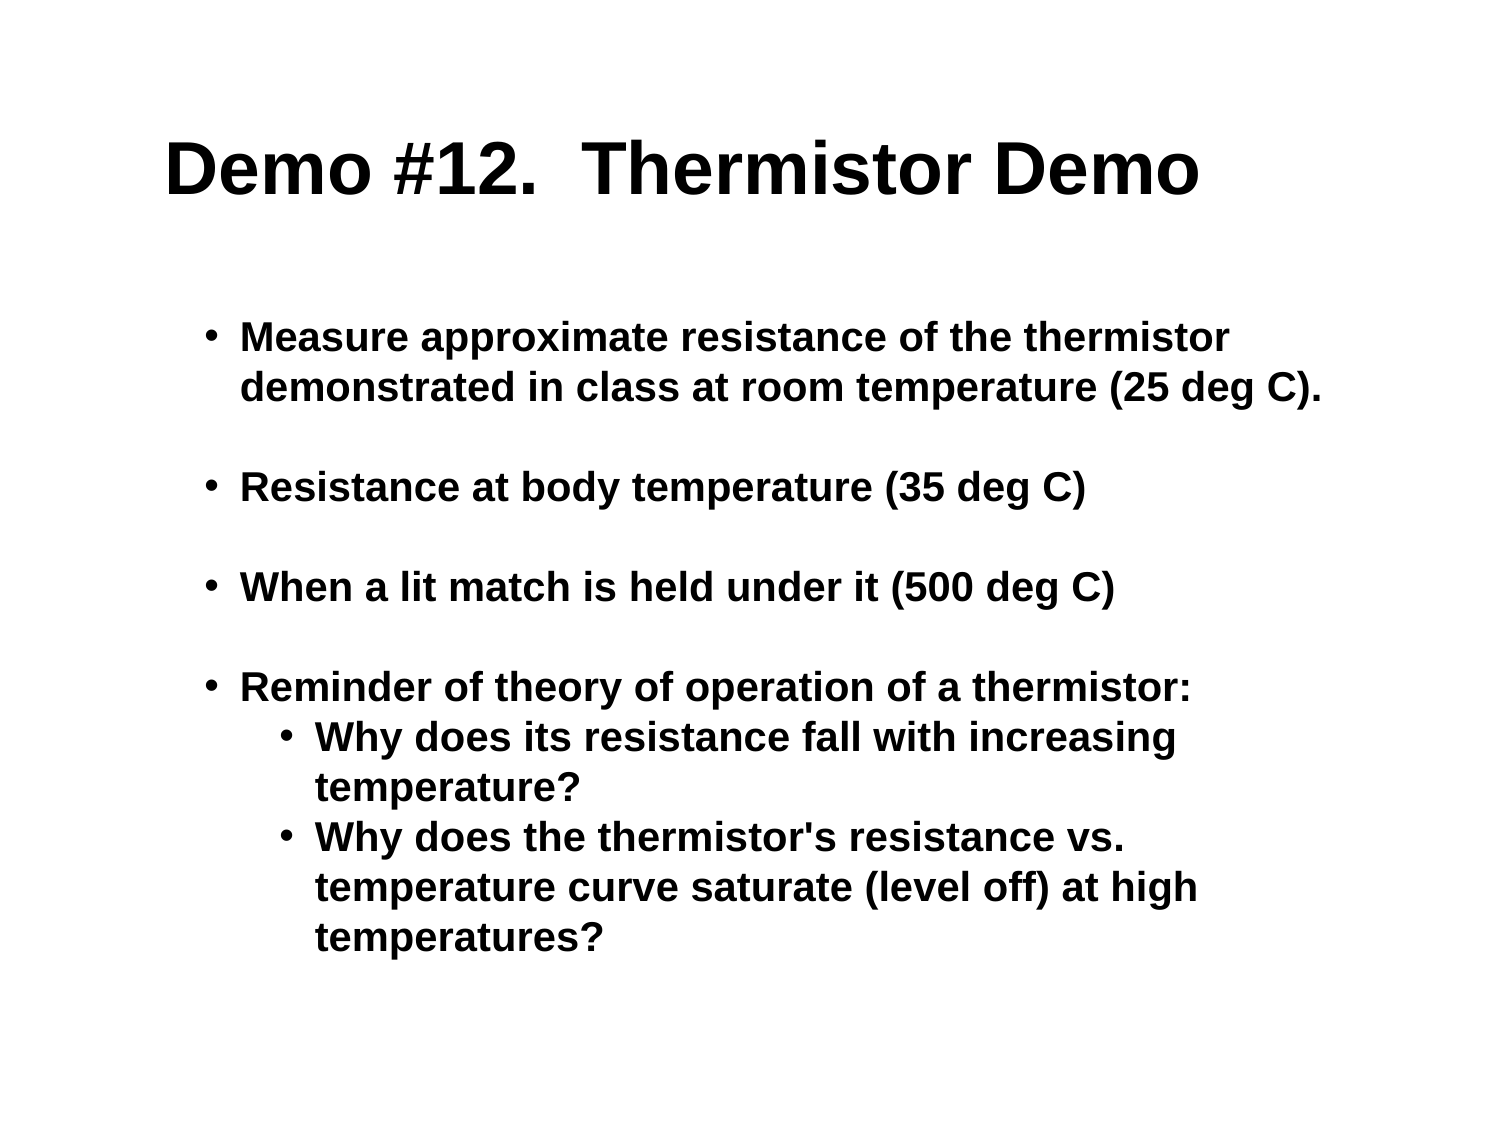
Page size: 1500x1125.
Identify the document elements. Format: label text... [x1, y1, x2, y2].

text_box Demo #12. Thermistor Demo Measure approximate resistance of the thermistor demonstrated in class at room temperature (25 deg C). Resistance at body temperature (35 deg C) When a lit match is held under it (500 deg C) Reminder of theory of operation of a thermistor: Why does its resistance fall with increasing temperature? Why does the thermistor's resistance vs. temperature curve saturate (level off) at high temperatures? [149, 112, 1363, 1068]
